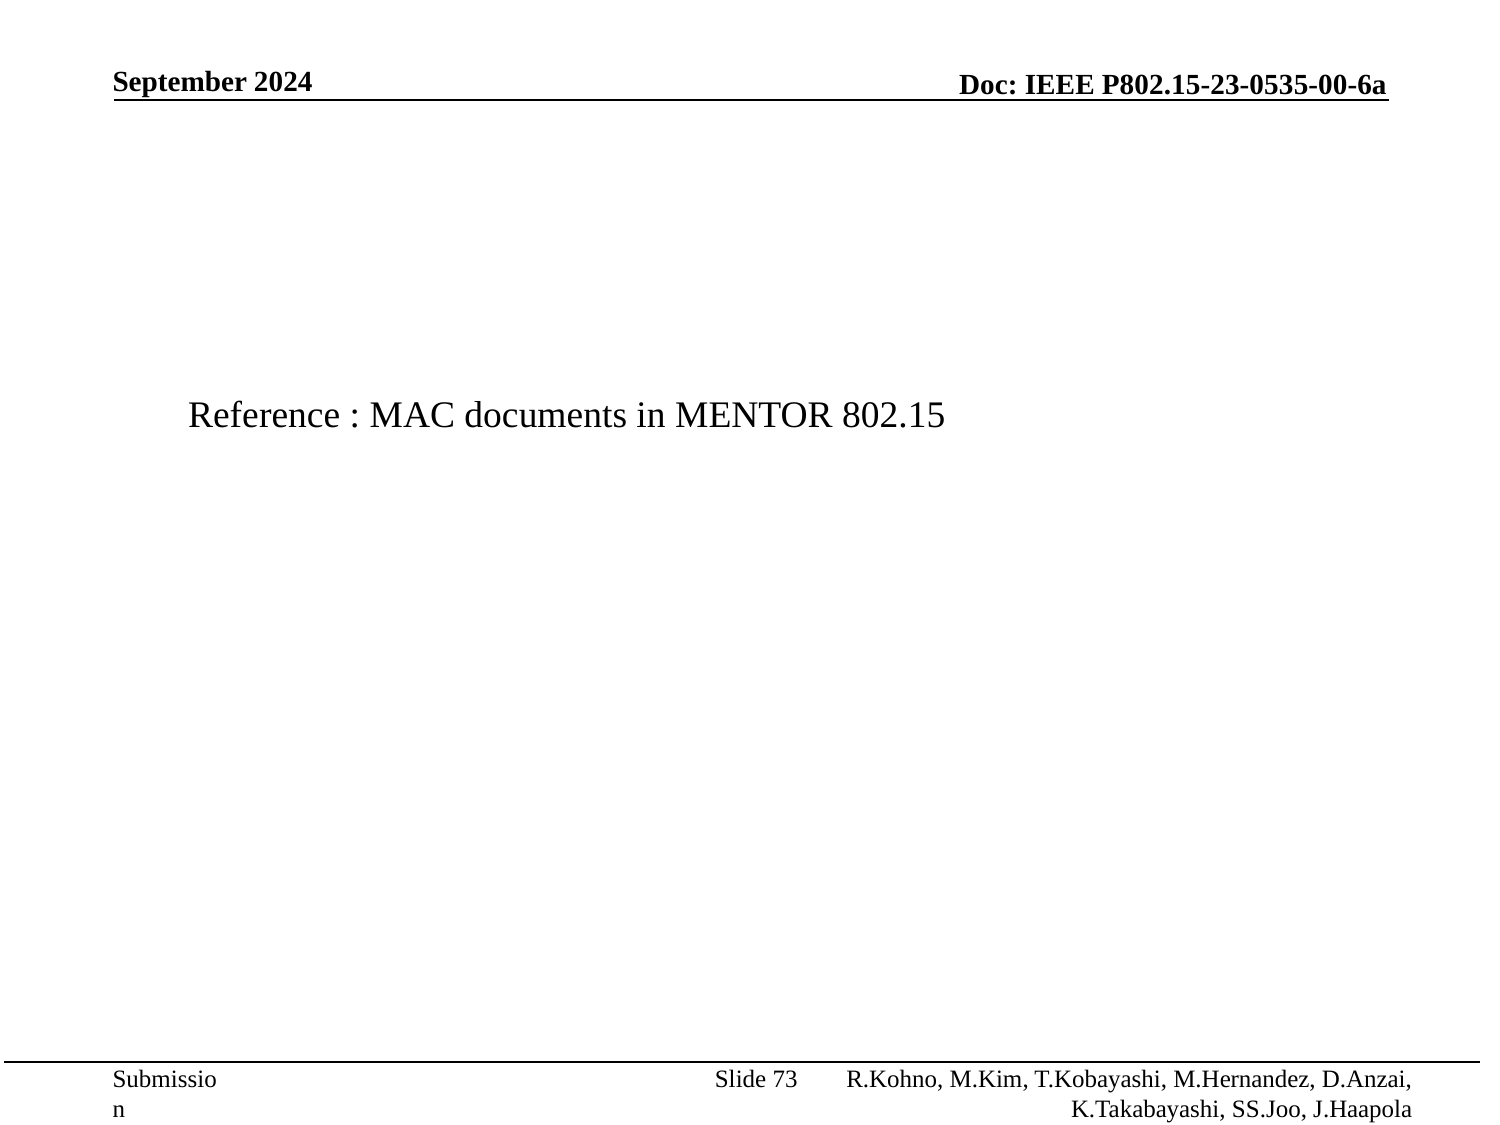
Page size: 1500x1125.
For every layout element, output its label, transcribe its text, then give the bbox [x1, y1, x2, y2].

slide_number Slide 73 [712, 1063, 801, 1093]
footer R.Kohno, M.Kim, T.Kobayashi, M.Hernandez, D.Anzai, K.Takabayashi, SS.Joo, J.Haapola [840, 1063, 1413, 1093]
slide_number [112, 62, 375, 98]
text_box Reference : MAC documents in MENTOR 802.15 [173, 382, 1381, 578]
